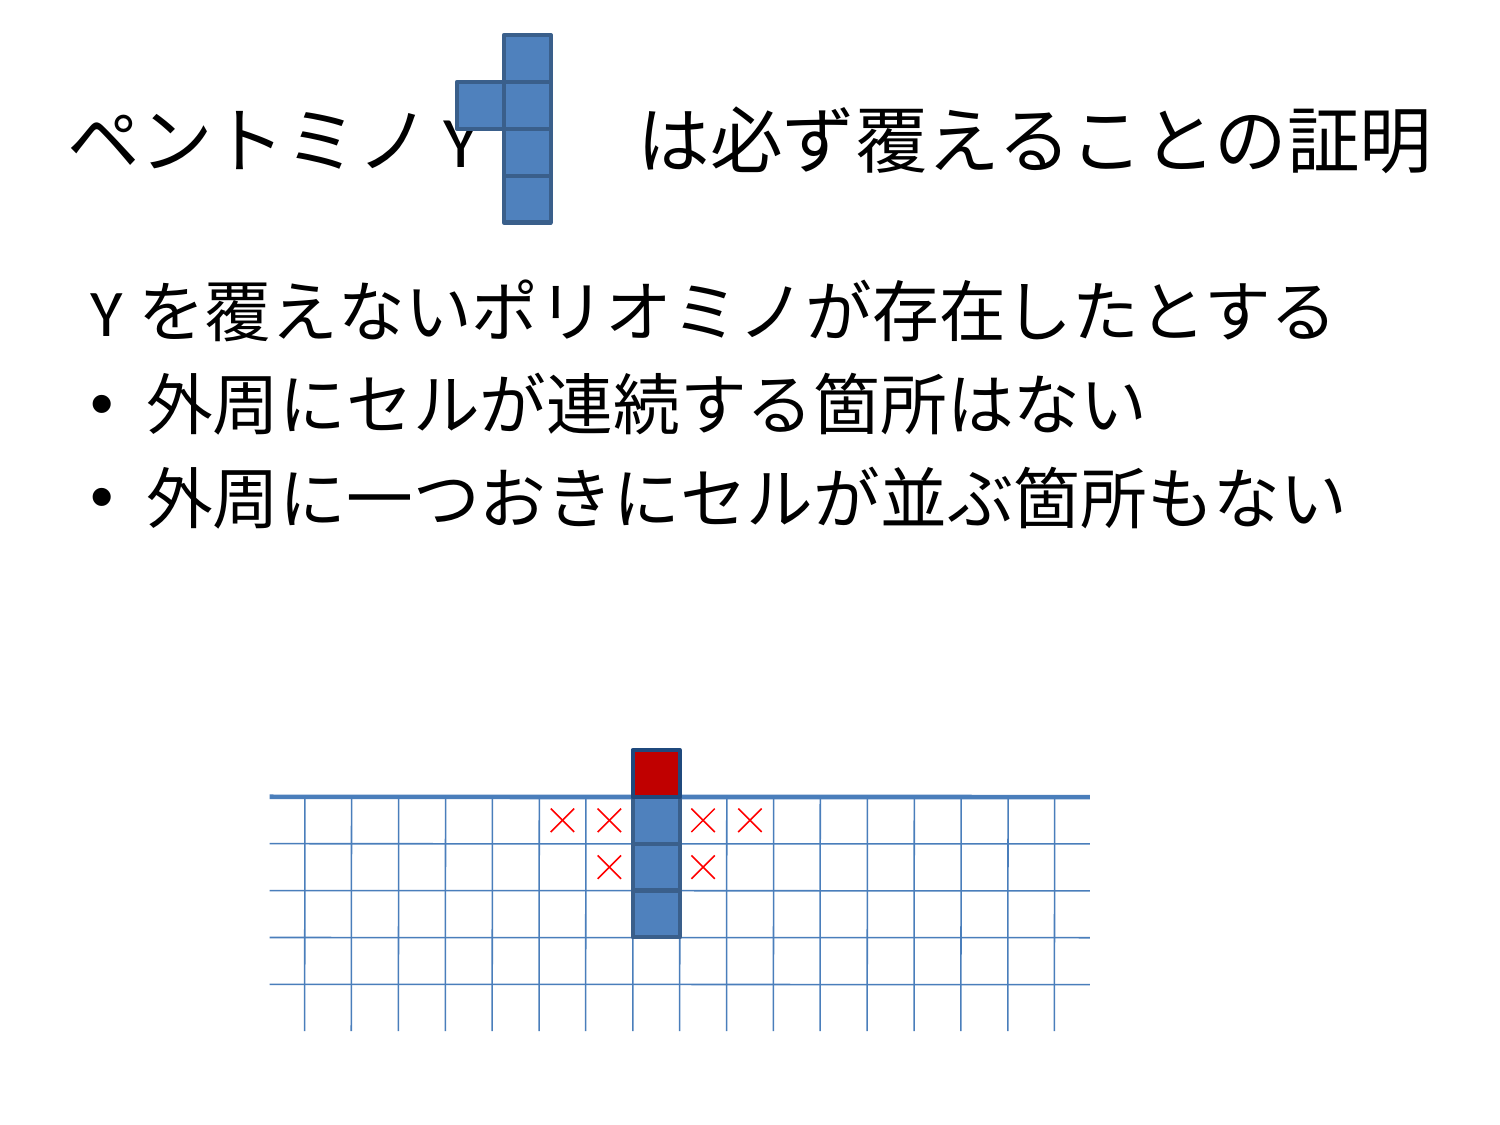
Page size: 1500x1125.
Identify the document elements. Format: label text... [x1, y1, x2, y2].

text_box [691, 855, 716, 880]
text_box [631, 748, 682, 795]
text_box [550, 808, 575, 833]
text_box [691, 808, 716, 833]
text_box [269, 796, 1091, 1032]
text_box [456, 34, 551, 223]
text_box ペントミノY は必ず覆えることの証明 [46, 45, 1454, 233]
list Yを覆えないポリオミノが存在したとする 外周にセルが連続する箇所はない 外周に一つおきにセルが並ぶ箇所もない [75, 262, 1425, 1005]
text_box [738, 808, 762, 833]
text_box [597, 855, 622, 880]
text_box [597, 808, 622, 833]
